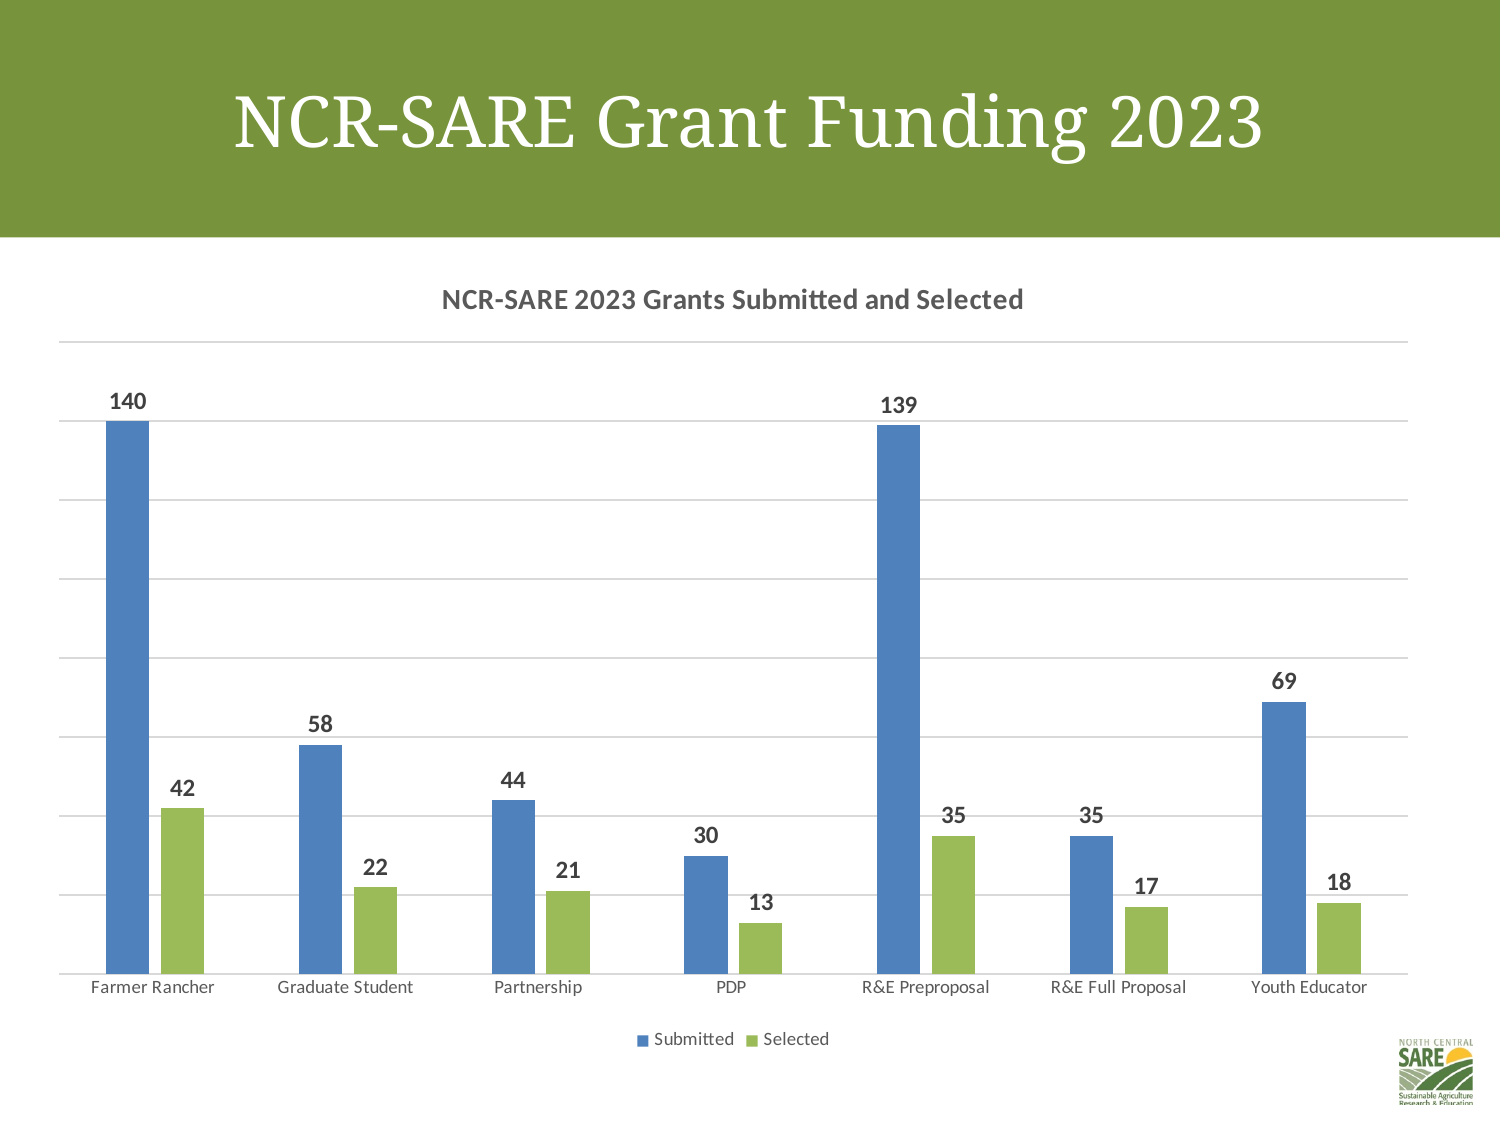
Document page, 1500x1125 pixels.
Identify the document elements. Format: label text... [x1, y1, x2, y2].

chart [30, 254, 1437, 1088]
title NCR-SARE Grant Funding 2023 [0, 0, 1500, 238]
picture [1398, 1038, 1473, 1106]
